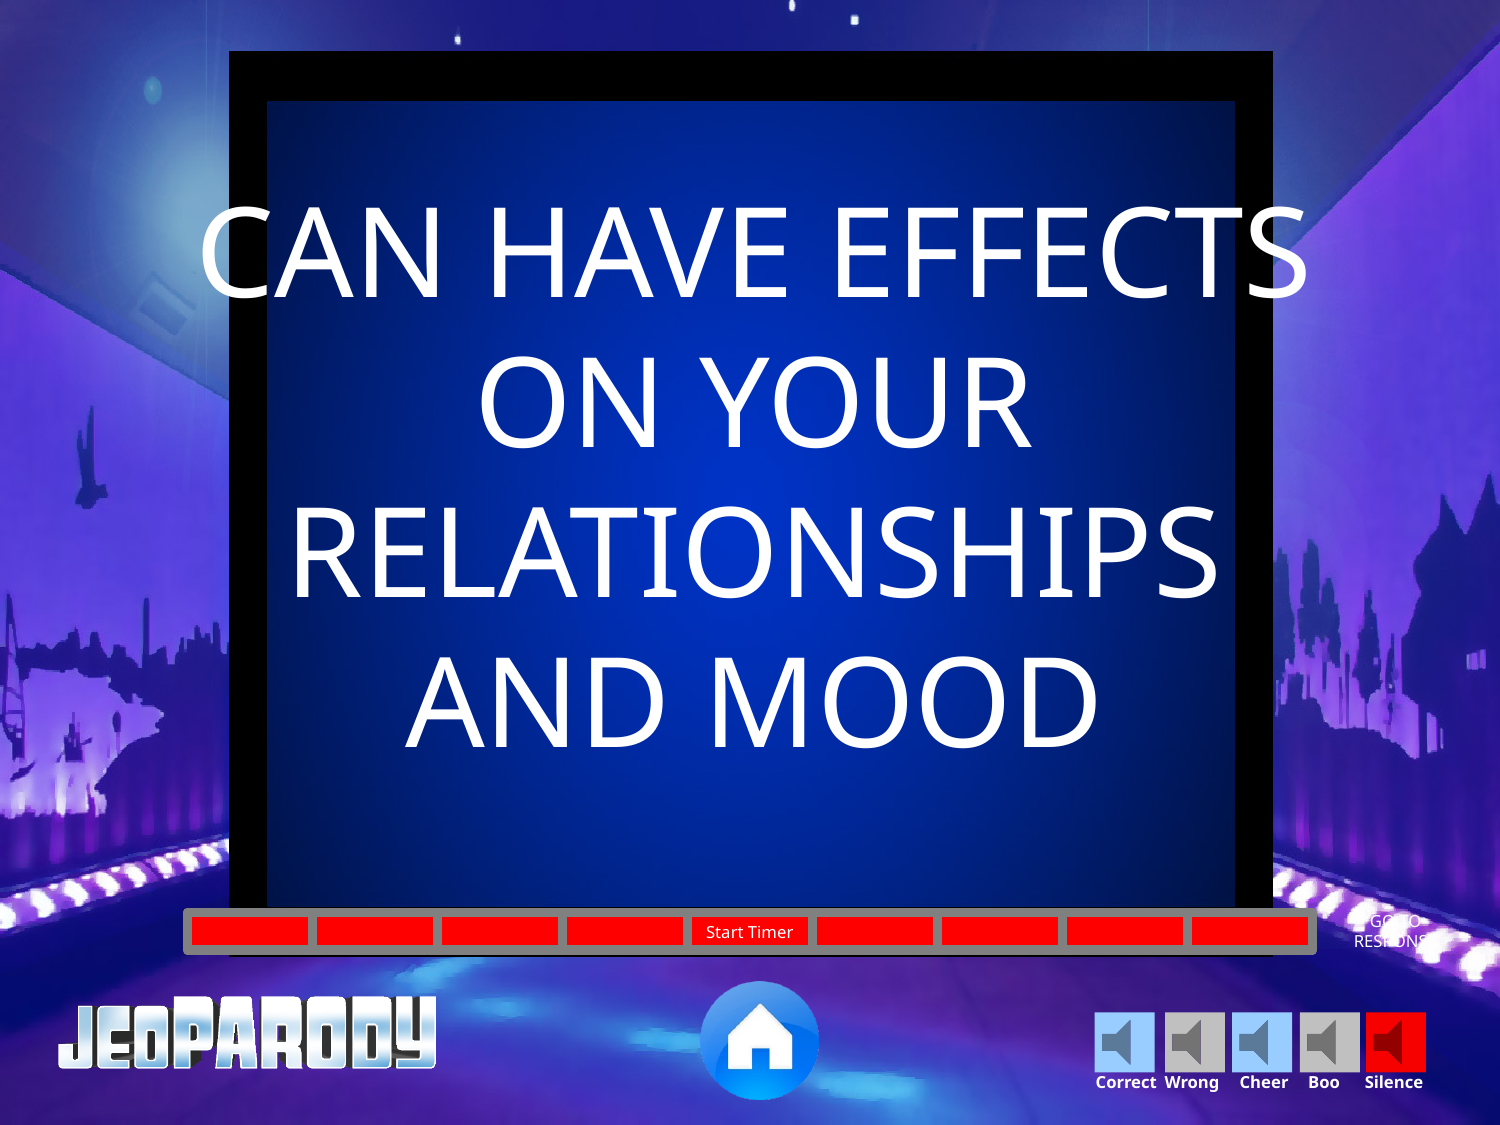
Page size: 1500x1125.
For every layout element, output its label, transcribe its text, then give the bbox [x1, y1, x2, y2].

picture [0, 0, 1500, 1125]
text_box CAN HAVE EFFECTS ON YOUR RELATIONSHIPS AND MOOD [133, 164, 1375, 780]
